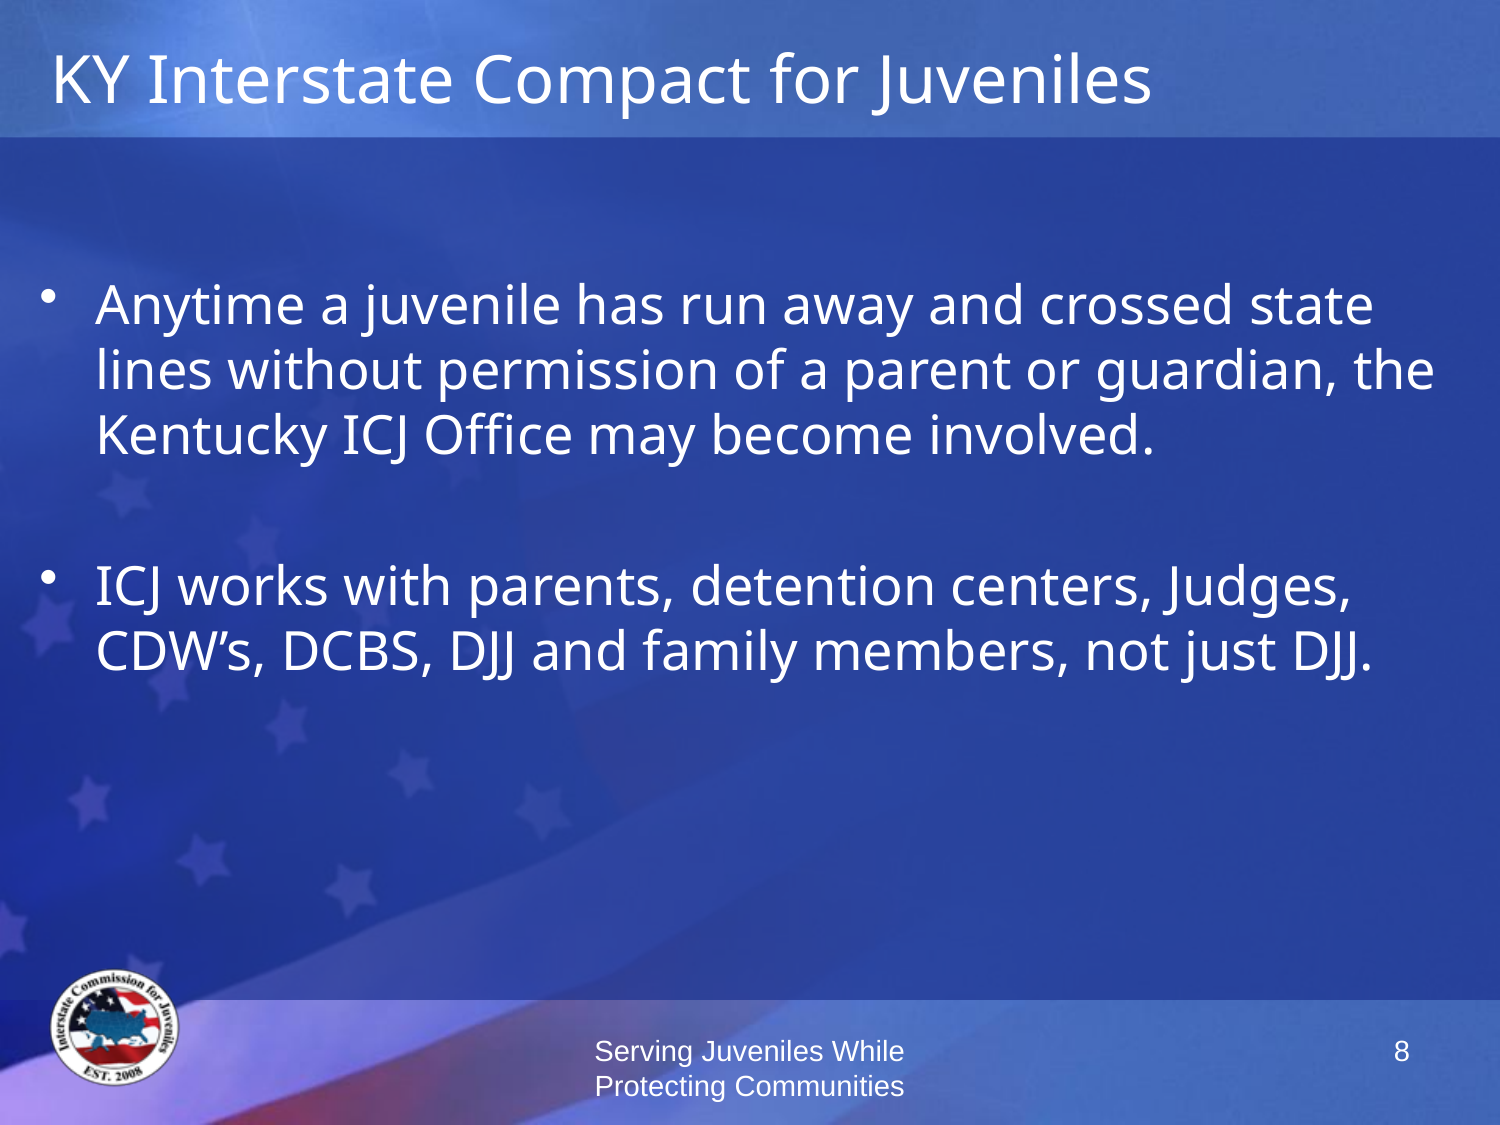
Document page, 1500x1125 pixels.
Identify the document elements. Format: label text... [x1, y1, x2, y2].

picture [0, 0, 1500, 137]
picture [0, 1000, 1500, 1125]
list Anytime a juvenile has run away and crossed state lines without permission of a parent or guardian, the Kentucky ICJ Office may become involved. ICJ works with parents, detention centers, Judges, CDW’s, DCBS, DJJ and family members, not just DJJ. [24, 262, 1480, 1006]
title KY Interstate Compact for Juveniles [35, 14, 1356, 126]
footer Serving Juveniles While Protecting Communities [512, 1024, 988, 1103]
slide_number 8 [1074, 1024, 1426, 1103]
